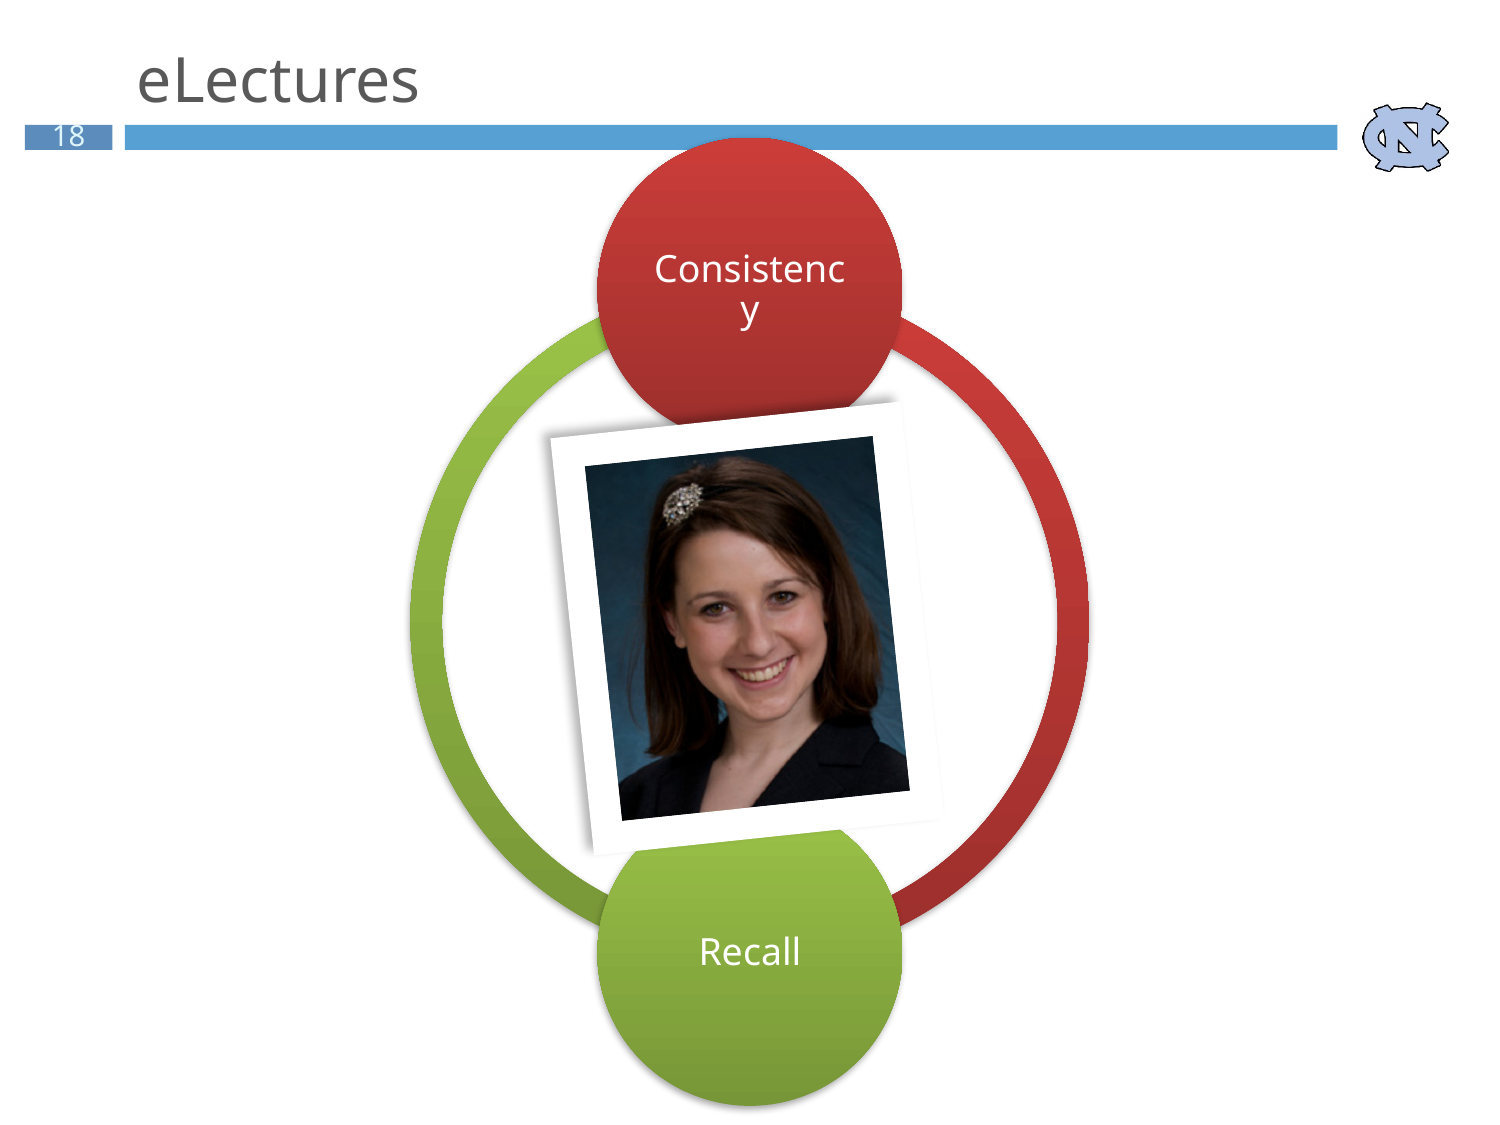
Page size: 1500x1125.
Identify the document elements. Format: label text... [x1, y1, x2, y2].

picture [602, 449, 893, 808]
picture [1362, 133, 1449, 172]
text_box eLectures [122, 32, 1500, 133]
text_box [76, 180, 1424, 1064]
